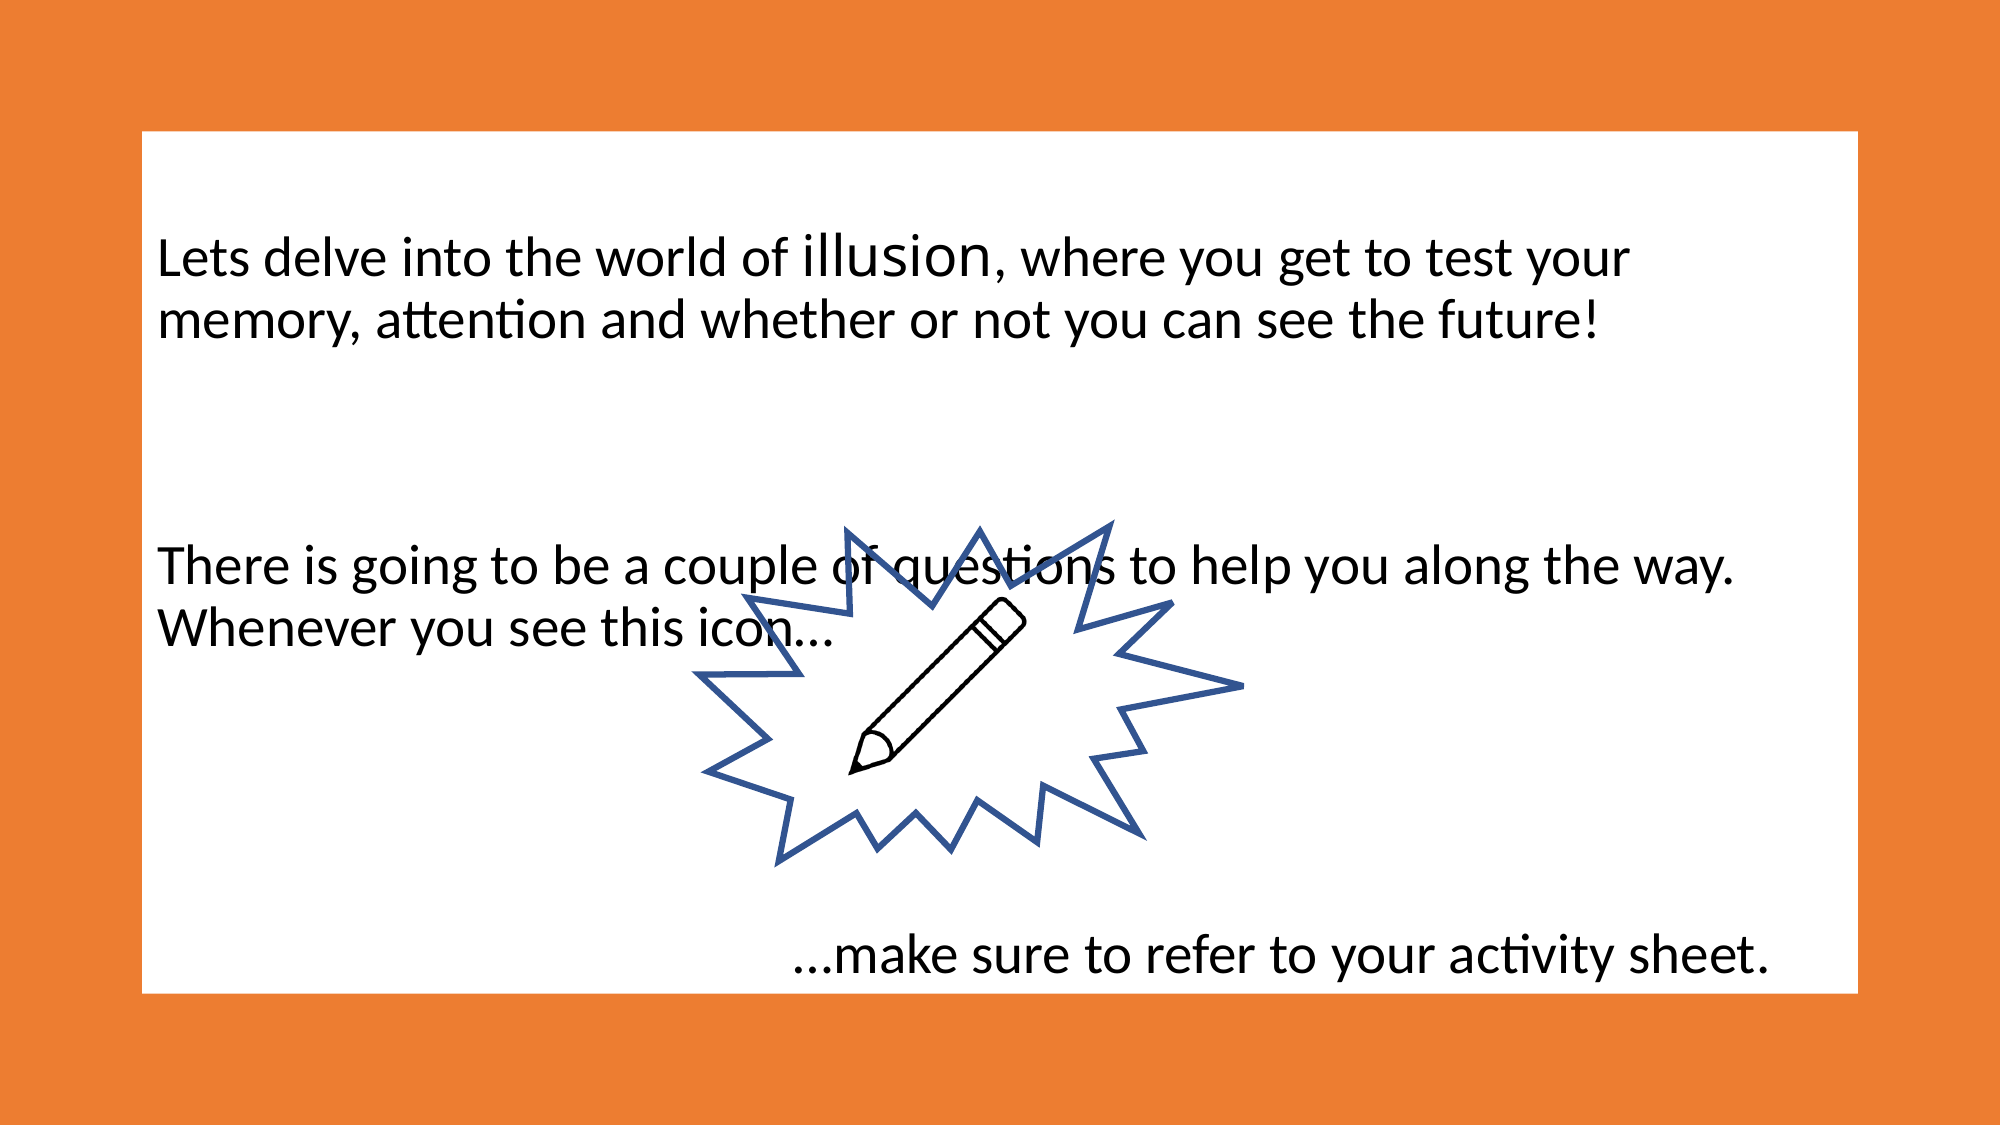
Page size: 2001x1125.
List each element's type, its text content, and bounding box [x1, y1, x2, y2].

text_box [696, 596, 1044, 864]
text_box [1020, 524, 1244, 836]
text_box [948, 529, 1009, 579]
text_box [846, 530, 903, 579]
list Lets delve into the world of illusion, where you get to test your memory, attention and whether or not you can see the future! There is going to be a couple of questions to help you along the way. Whenever you see this icon… …make sure to refer to your activity sheet. [142, 131, 1858, 994]
picture [830, 579, 1044, 793]
